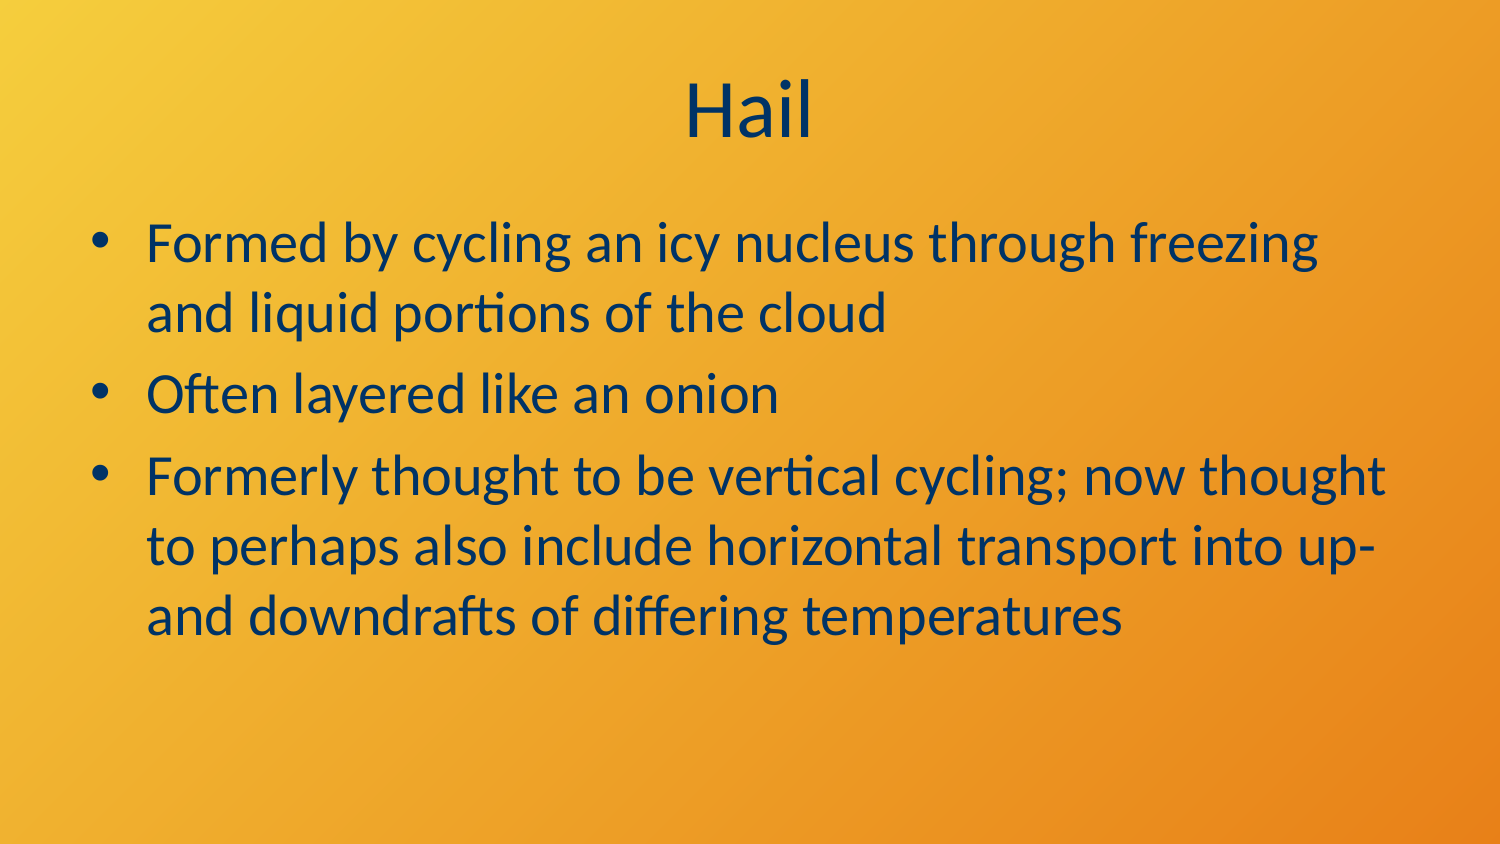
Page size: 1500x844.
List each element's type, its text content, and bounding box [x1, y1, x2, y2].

title Hail [75, 33, 1425, 175]
list Formed by cycling an icy nucleus through freezing and liquid portions of the cloud Often layered like an onion Formerly thought to be vertical cycling; now thought to perhaps also include horizontal transport into up-and downdrafts of differing temperatures [75, 196, 1425, 754]
